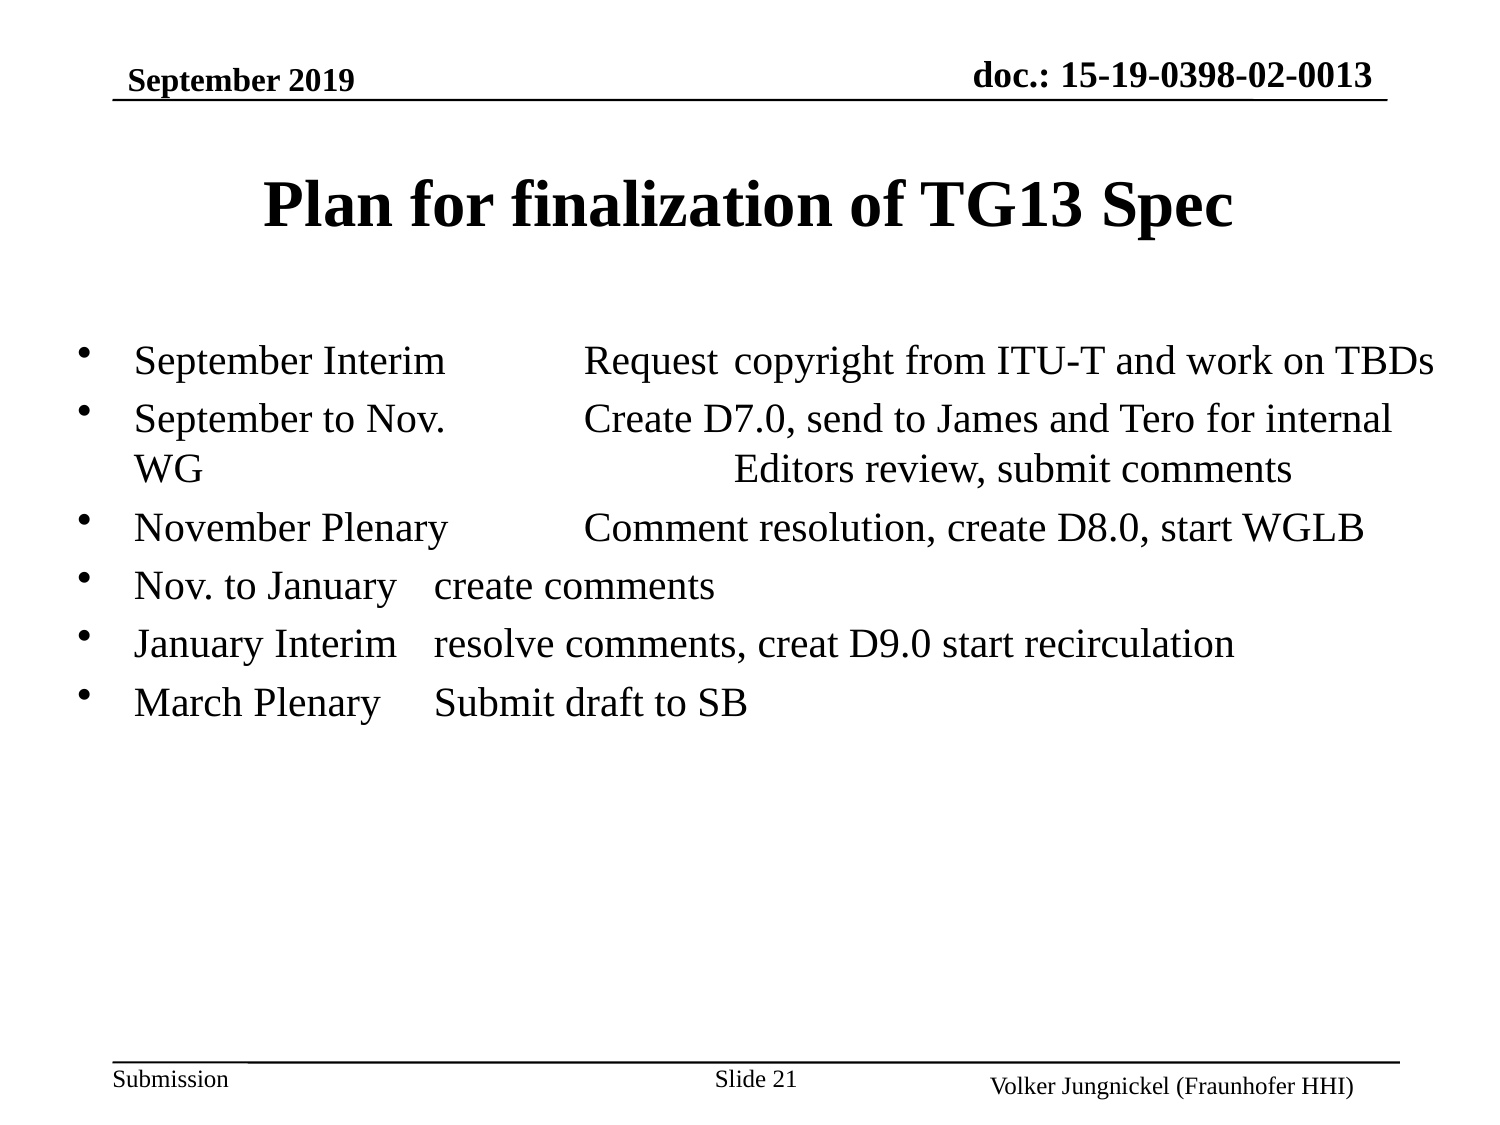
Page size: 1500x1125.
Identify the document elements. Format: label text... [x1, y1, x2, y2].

title Plan for finalization of TG13 Spec [112, 112, 1388, 288]
text_box September 2019 [112, 50, 425, 147]
footer Volker Jungnickel (Fraunhofer HHI) [975, 1062, 1402, 1100]
slide_number Slide 21 [711, 1061, 801, 1093]
list September Interim Request copyright from ITU-T and work on TBDs September to Nov. Create D7.0, send to James and Tero for internal WG Editors review, submit comments November Plenary Comment resolution, create D8.0, start WGLB Nov. to January create comments January Interim resolve comments, creat D9.0 start recirculation March Plenary Submit draft to SB [62, 324, 1463, 700]
